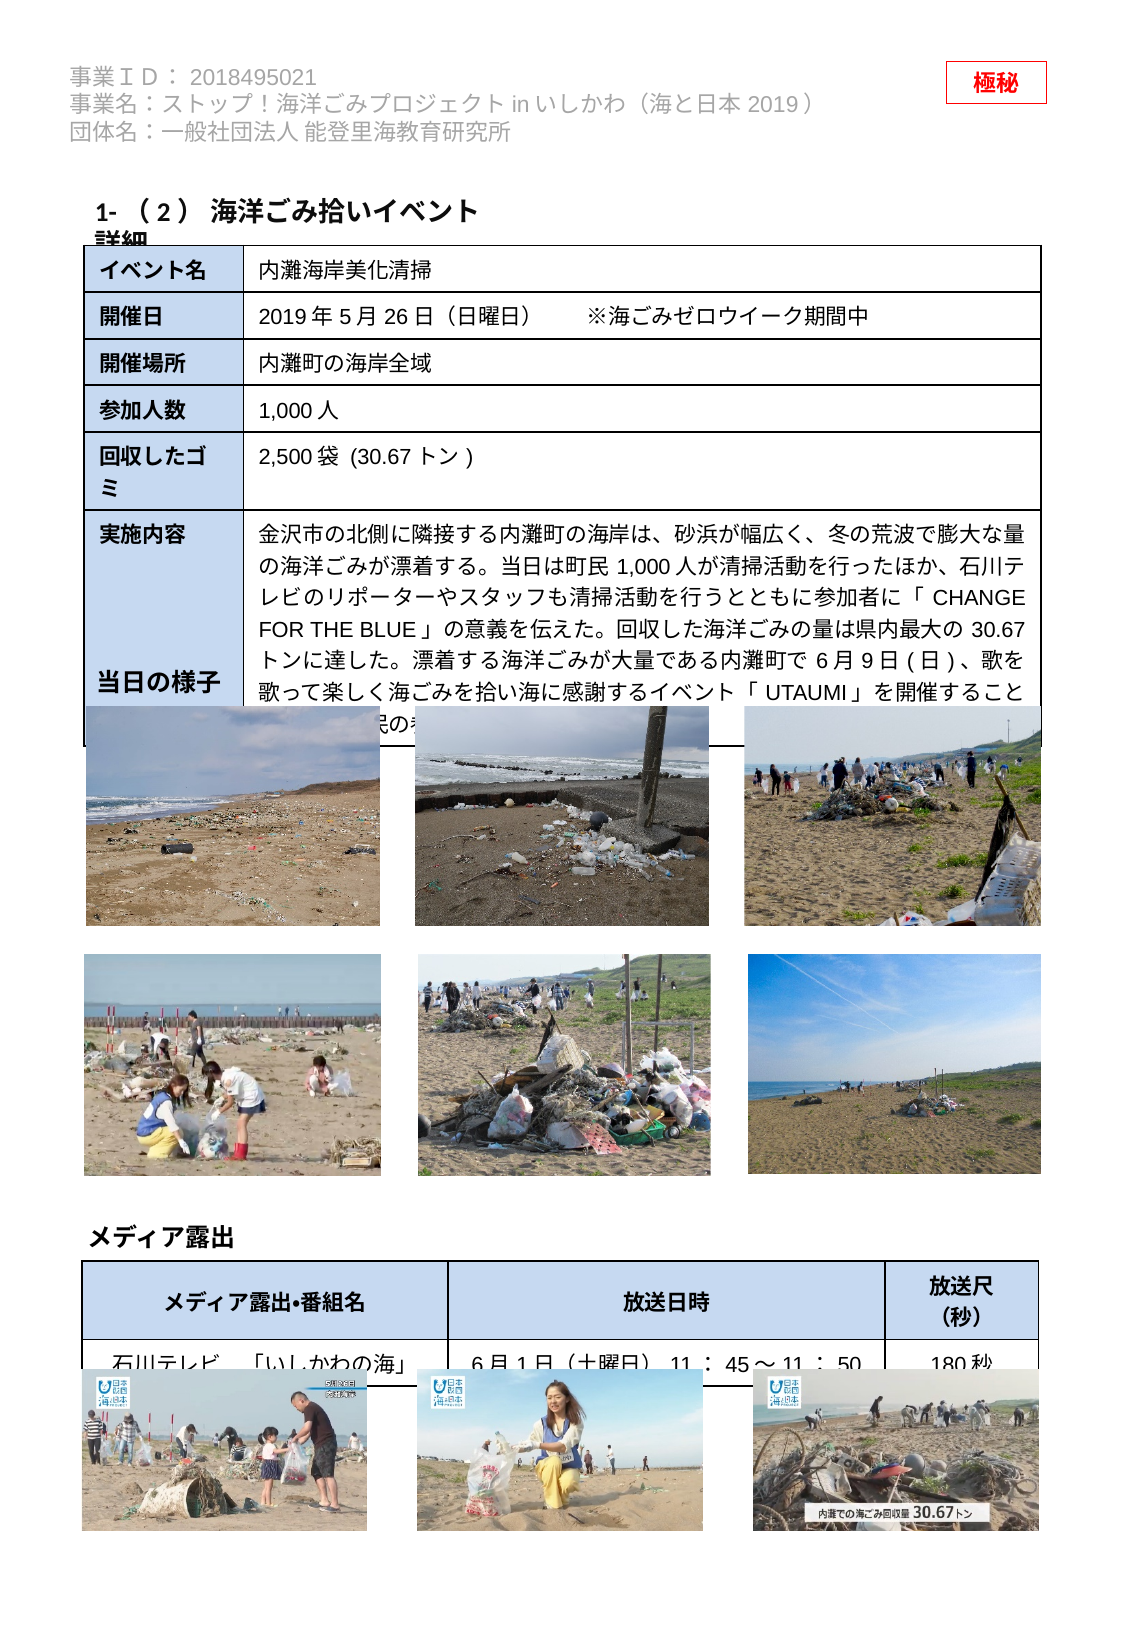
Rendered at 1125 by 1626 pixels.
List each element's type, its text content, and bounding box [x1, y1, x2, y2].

table_header イベント名 [85, 246, 243, 291]
picture [86, 705, 380, 927]
table_header 放送尺（秒） [886, 1262, 1038, 1339]
table_cell 内灘町の海岸全域 [244, 340, 1040, 384]
table_cell 回収したゴミ [85, 433, 243, 509]
table_header メディア露出・番組名 [83, 1262, 447, 1339]
text_box 当日の様子 [82, 658, 237, 704]
table_cell 石川テレビ 「いしかわの海」 [83, 1340, 447, 1385]
table_cell 2019年5月26日（日曜日） ※海ごみゼロウイーク期間中 [244, 293, 1040, 338]
picture [84, 954, 381, 1177]
table_cell 1,000人 [244, 386, 1040, 431]
picture [415, 705, 709, 927]
table_cell 金沢市の北側に隣接する内灘町の海岸は、砂浜が幅広く、冬の荒波で膨大な量の海洋ごみが漂着する。当日は町民1,000人が清掃活動を行ったほか、石川テレビのリポーターやスタッフも清掃活動を行うとともに参加者に「CHANGE FOR THE BLUE」の意義を伝えた。回収した海洋ごみの量は県内最大の30.67トンに達した。漂着する海洋ごみが大量である内灘町で6月9日(日)、歌を歌って楽しく海ごみを拾い海に感謝するイベント「UTAUMI」を開催することも伝え、町民の参加を促した。 [244, 511, 1040, 745]
picture [81, 1369, 368, 1531]
table_cell 2,500袋 (30.67トン) [244, 433, 1040, 509]
table_cell 180秒 [886, 1340, 1038, 1369]
table_cell 参加人数 [85, 386, 243, 431]
picture [752, 1369, 1039, 1531]
table_cell 開催場所 [85, 340, 243, 384]
picture [744, 705, 1042, 926]
text_box メディア露出 [72, 1214, 251, 1259]
picture [417, 954, 711, 1176]
picture [416, 1369, 703, 1531]
table_cell 開催日 [85, 293, 243, 338]
table_cell 実施内容 [85, 511, 243, 704]
table_header 放送日時 [449, 1262, 884, 1339]
text_box 1-（2） 海洋ごみ拾いイベント詳細 [79, 186, 516, 234]
table_header 内灘海岸美化清掃 [244, 246, 1040, 291]
picture [748, 954, 1042, 1174]
table_cell 6月1日（土曜日）11：45～11：50 [449, 1340, 884, 1385]
